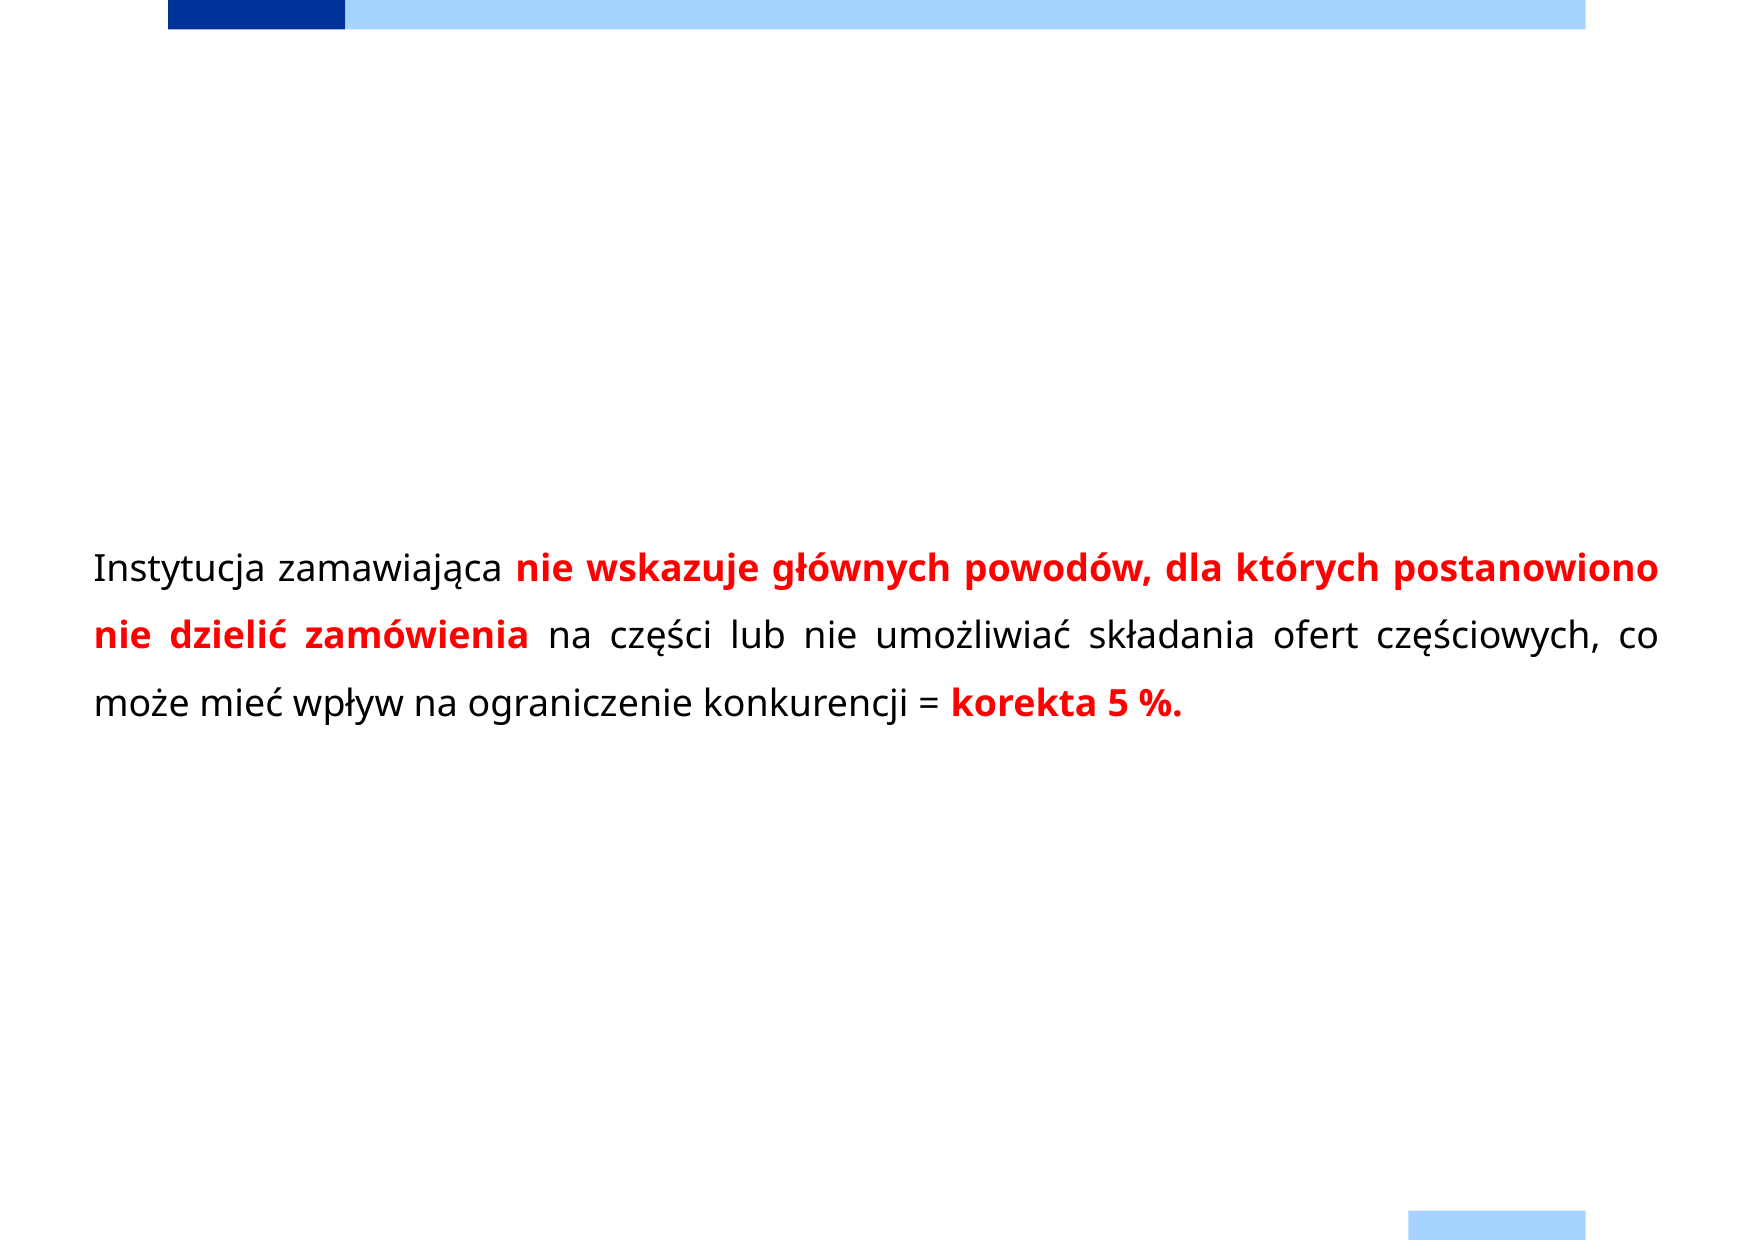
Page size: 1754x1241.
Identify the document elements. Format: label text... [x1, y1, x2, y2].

text_box Instytucja zamawiająca nie wskazuje głównych powodów, dla których postanowiono nie dzielić zamówienia na części lub nie umożliwiać składania ofert częściowych, co może mieć wpływ na ograniczenie konkurencji = korekta 5 %. [78, 513, 1675, 732]
